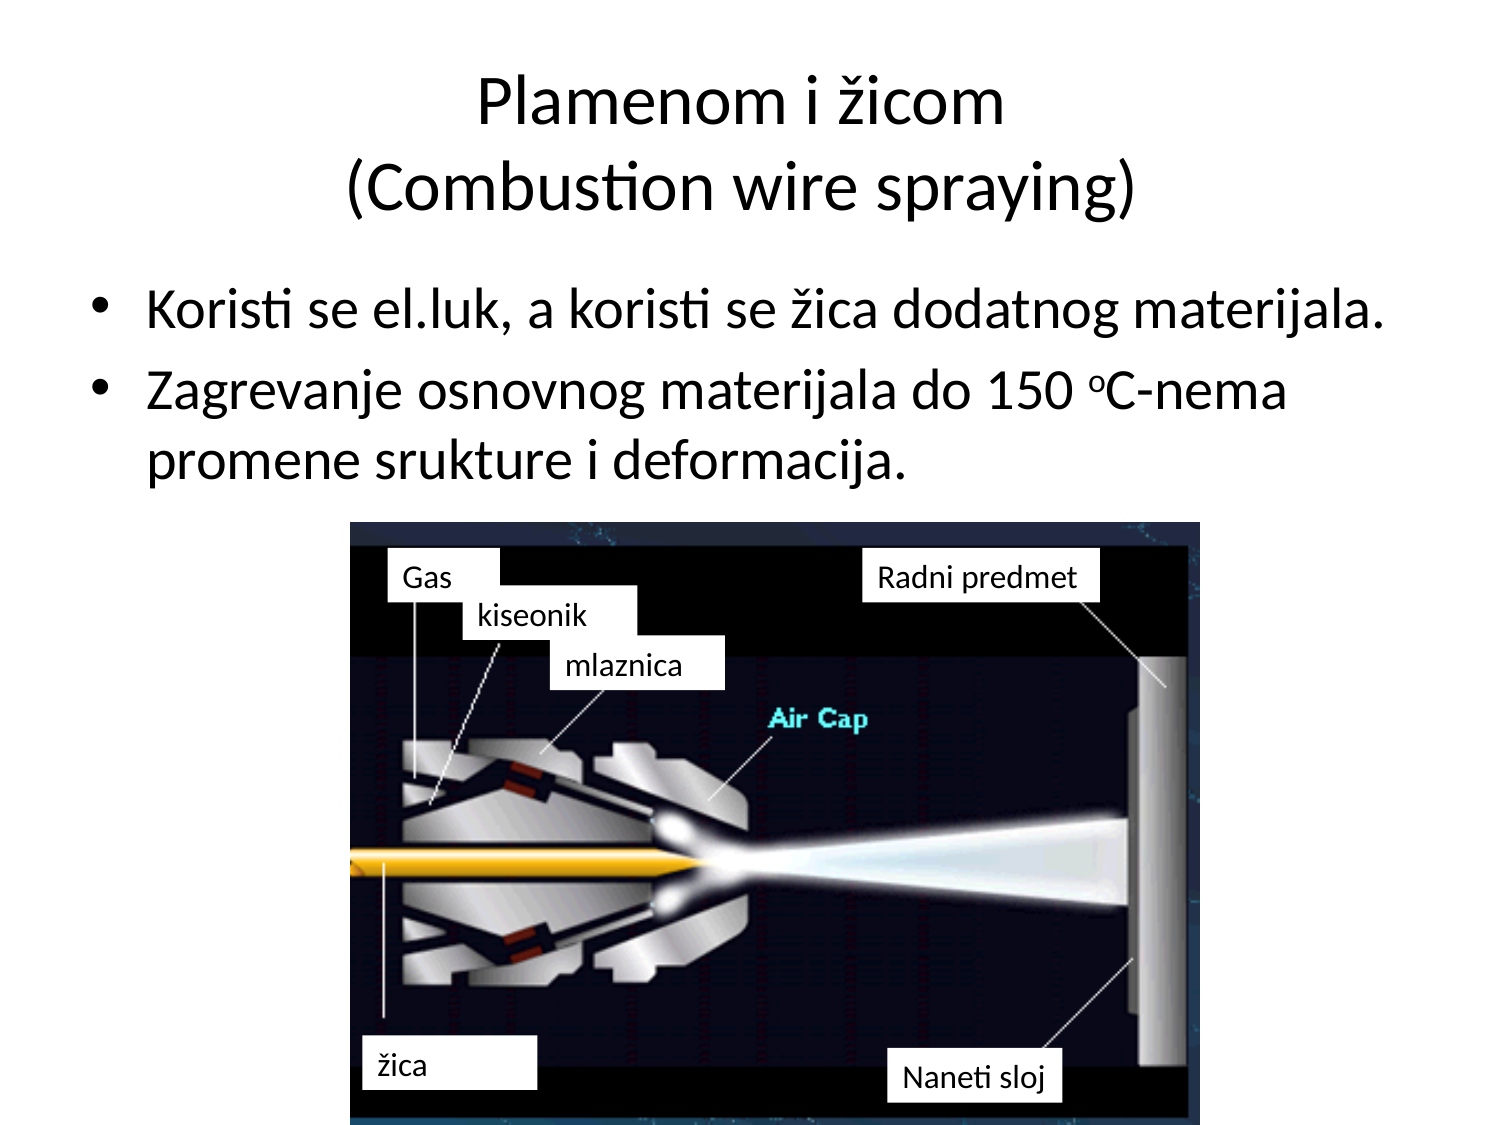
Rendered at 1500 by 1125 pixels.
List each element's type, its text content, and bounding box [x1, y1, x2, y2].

title Plamenom i žicom (Combustion wire spraying) [75, 45, 1425, 233]
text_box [349, 522, 1201, 1125]
list Koristi se el.luk, a koristi se žica dodatnog materijala. Zagrevanje osnovnog materijala do 150 oC-nema promene srukture i deformacija. [75, 262, 1425, 1005]
